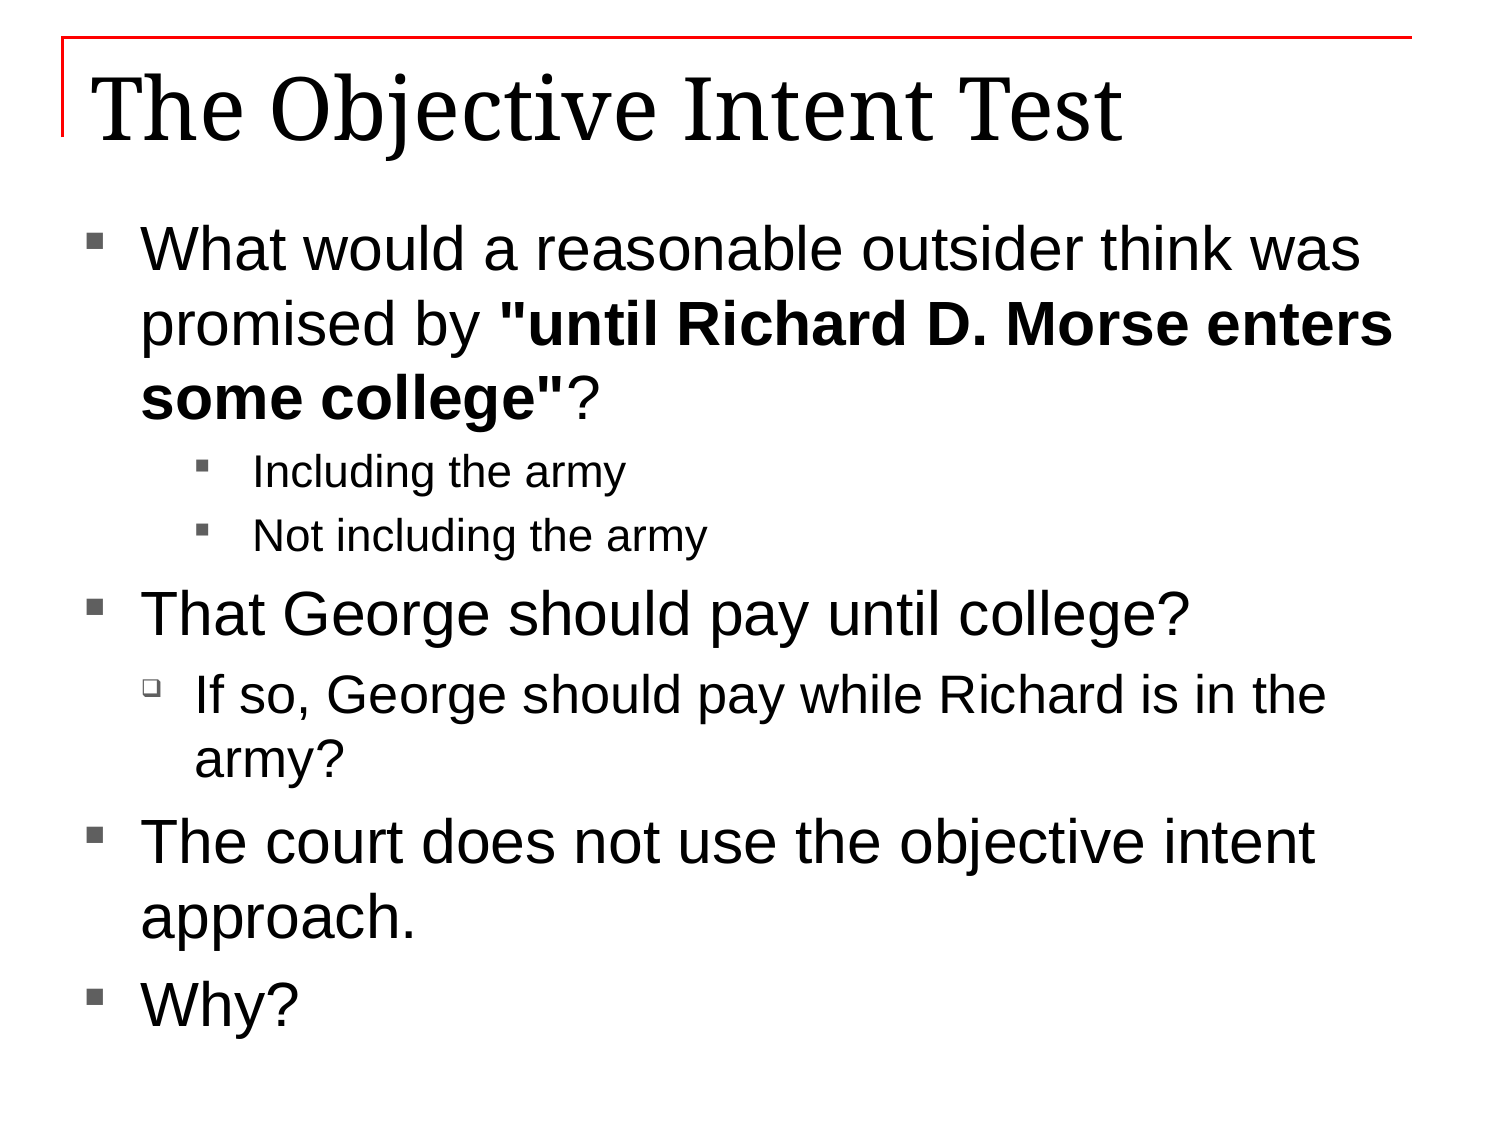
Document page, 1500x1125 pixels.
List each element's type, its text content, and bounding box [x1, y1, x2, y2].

list What would a reasonable outsider think was promised by "until Richard D. Morse enters some college"? Including the army Not including the army That George should pay until college? If so, George should pay while Richard is in the army? The court does not use the objective intent approach. Why? [69, 200, 1420, 1080]
title The Objective Intent Test [75, 45, 1425, 233]
